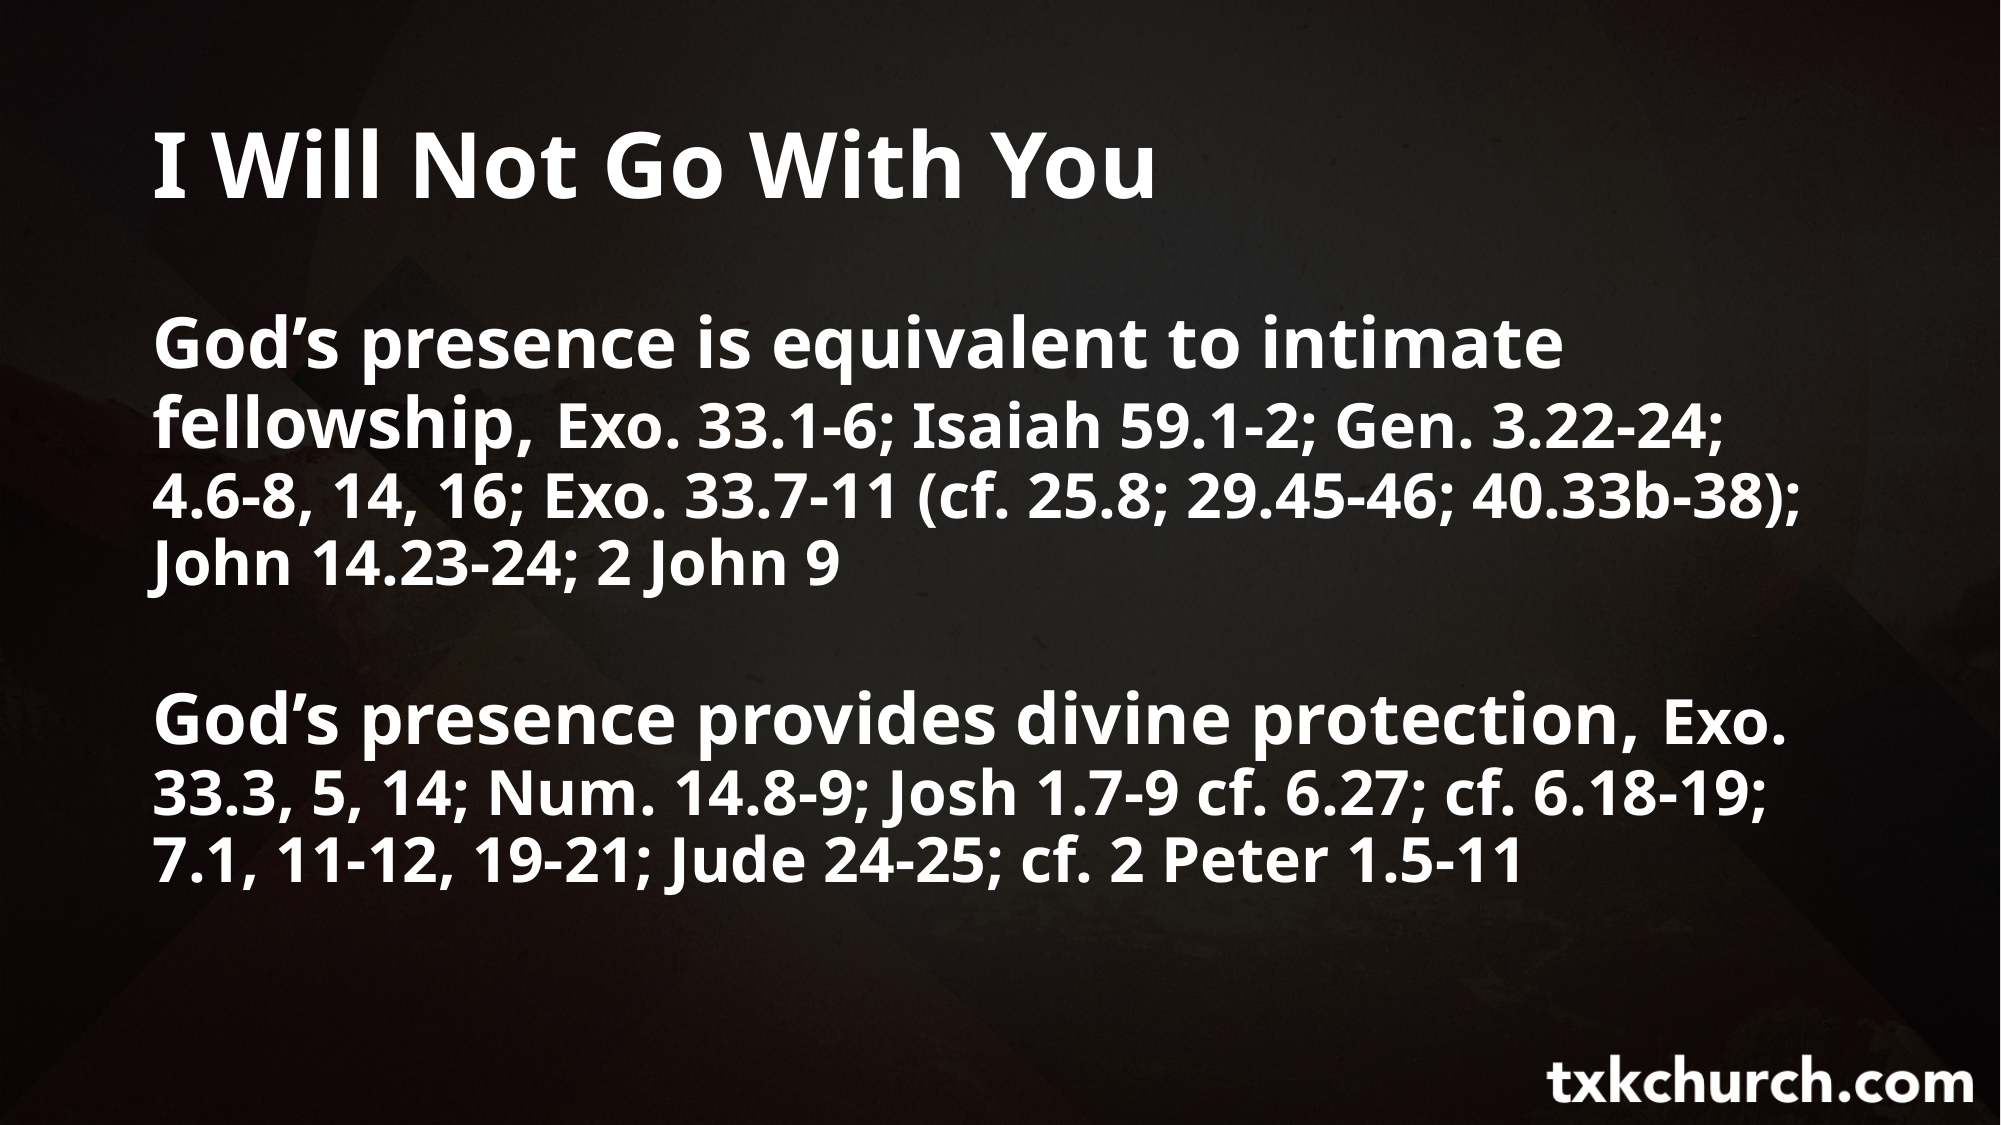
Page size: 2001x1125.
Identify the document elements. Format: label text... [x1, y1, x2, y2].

picture [0, 0, 2001, 1125]
title I Will Not Go With You [137, 59, 1863, 278]
list God’s presence is equivalent to intimate fellowship, Exo. 33.1-6; Isaiah 59.1-2; Gen. 3.22-24; 4.6-8, 14, 16; Exo. 33.7-11 (cf. 25.8; 29.45-46; 40.33b-38); John 14.23-24; 2 John 9 God’s presence provides divine protection, Exo. 33.3, 5, 14; Num. 14.8-9; Josh 1.7-9 cf. 6.27; cf. 6.18-19; 7.1, 11-12, 19-21; Jude 24-25; cf. 2 Peter 1.5-11 [137, 299, 1863, 1014]
